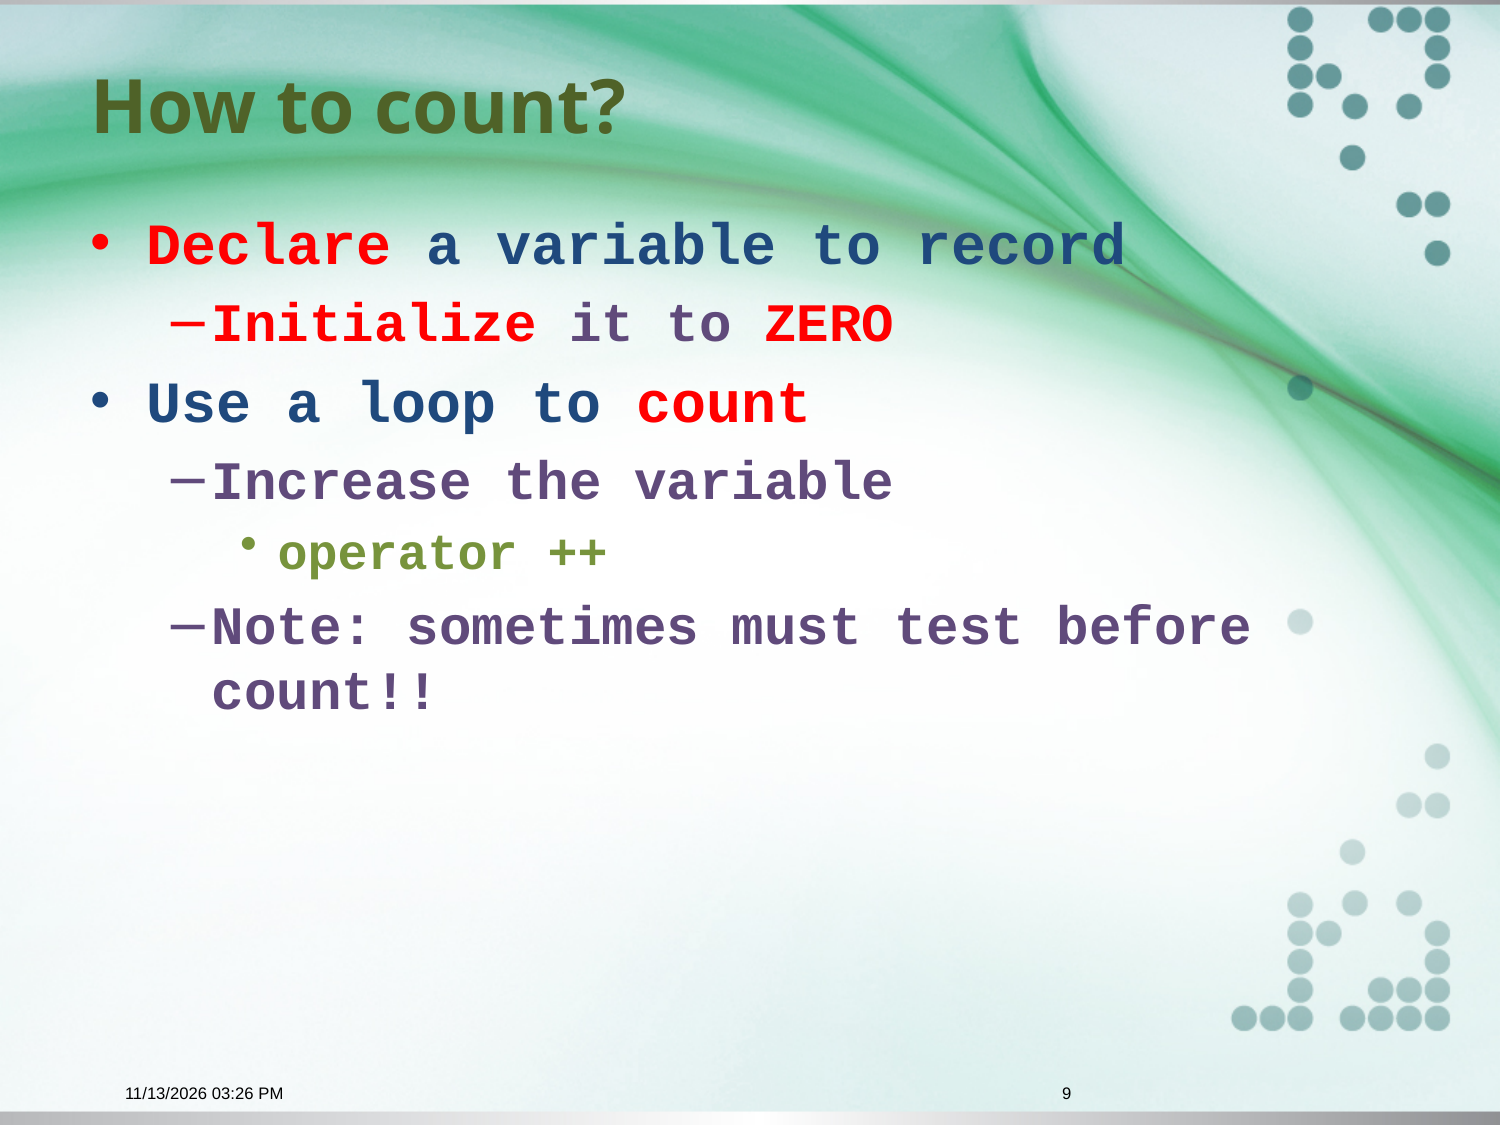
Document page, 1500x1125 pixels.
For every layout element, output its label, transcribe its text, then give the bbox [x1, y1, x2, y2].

title How to count? [74, 43, 1426, 165]
list Declare a variable to record Initialize it to ZERO Use a loop to count Increase the variable operator ++ Note: sometimes must test before count!! [74, 198, 1426, 1032]
slide_number 9 [891, 1082, 1242, 1103]
picture [0, 0, 1500, 1125]
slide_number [29, 1082, 380, 1103]
